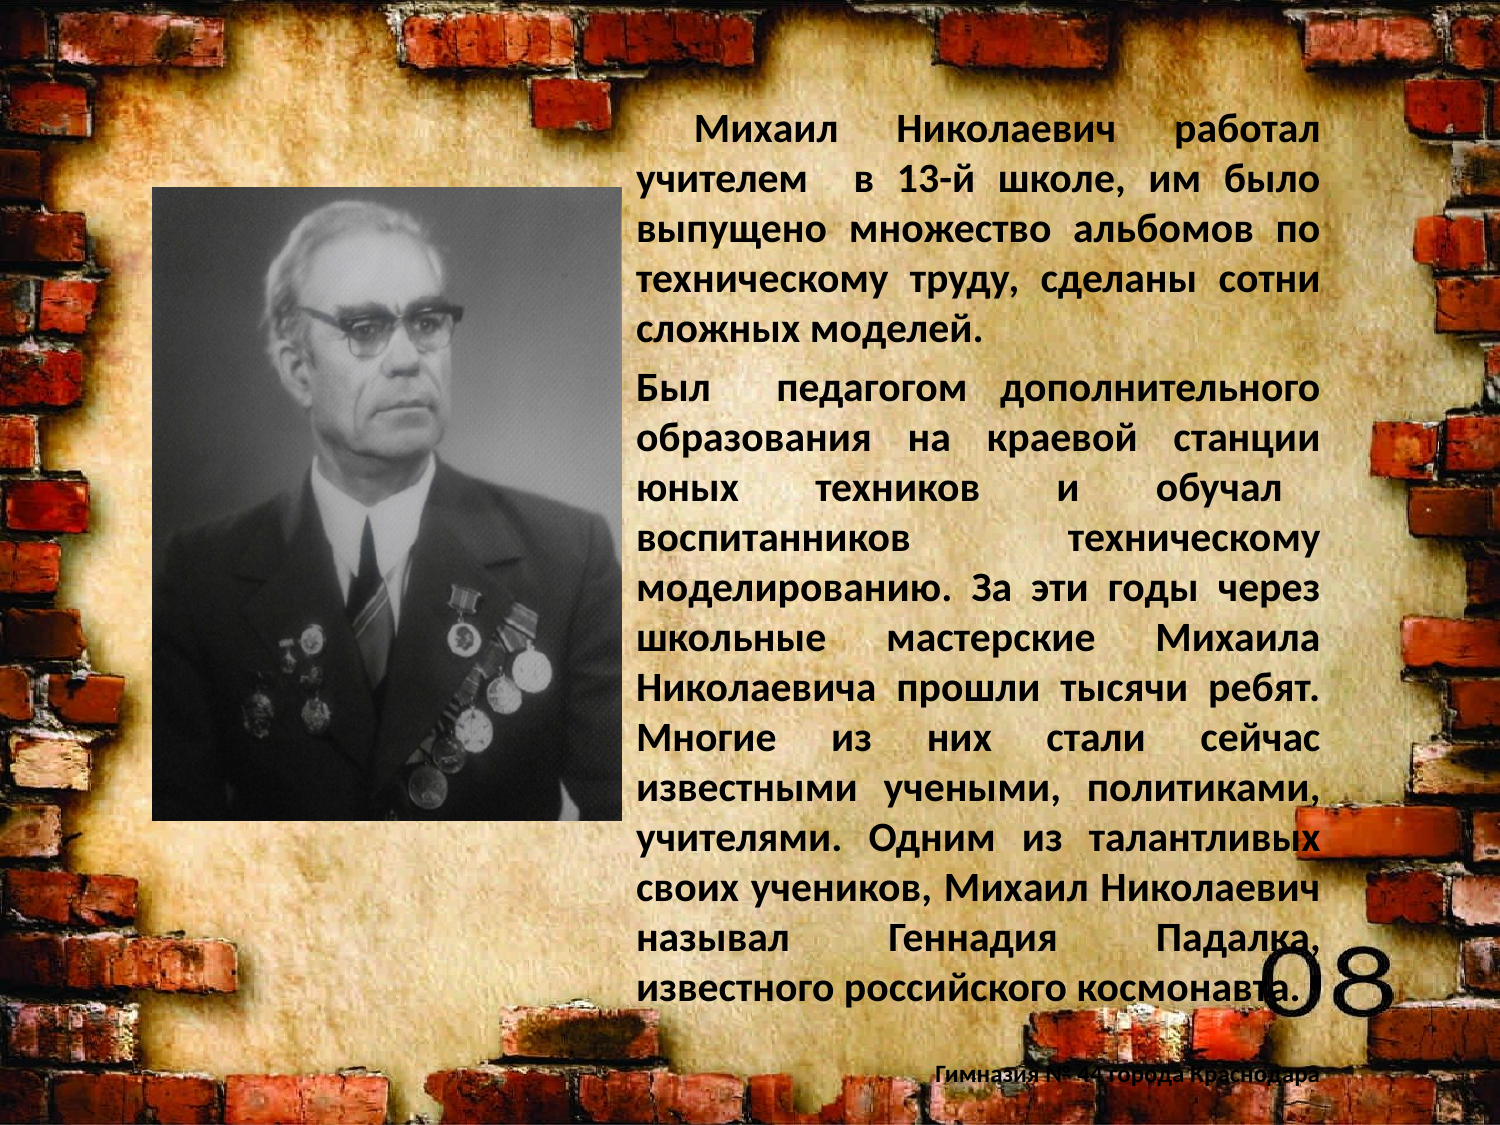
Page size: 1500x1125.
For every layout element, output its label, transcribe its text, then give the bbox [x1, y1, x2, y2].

subtitle Михаил Николаевич работал учителем в 13-й школе, им было выпущено множество альбомов по техническому труду, сделаны сотни сложных моделей. Был педагогом дополнительного образования на краевой станции юных техников и обучал воспитанников техническому моделированию. За эти годы через школьные мастерские Михаила Николаевича прошли тысячи ребят. Многие из них стали сейчас известными учеными, политиками, учителями. Одним из талантливых своих учеников, Михаил Николаевич называл Геннадия Падалка, известного российского космонавта. [621, 93, 1336, 1032]
footer Гимназия № 44 города Краснодара [890, 1042, 1366, 1103]
picture [0, 0, 1500, 1125]
